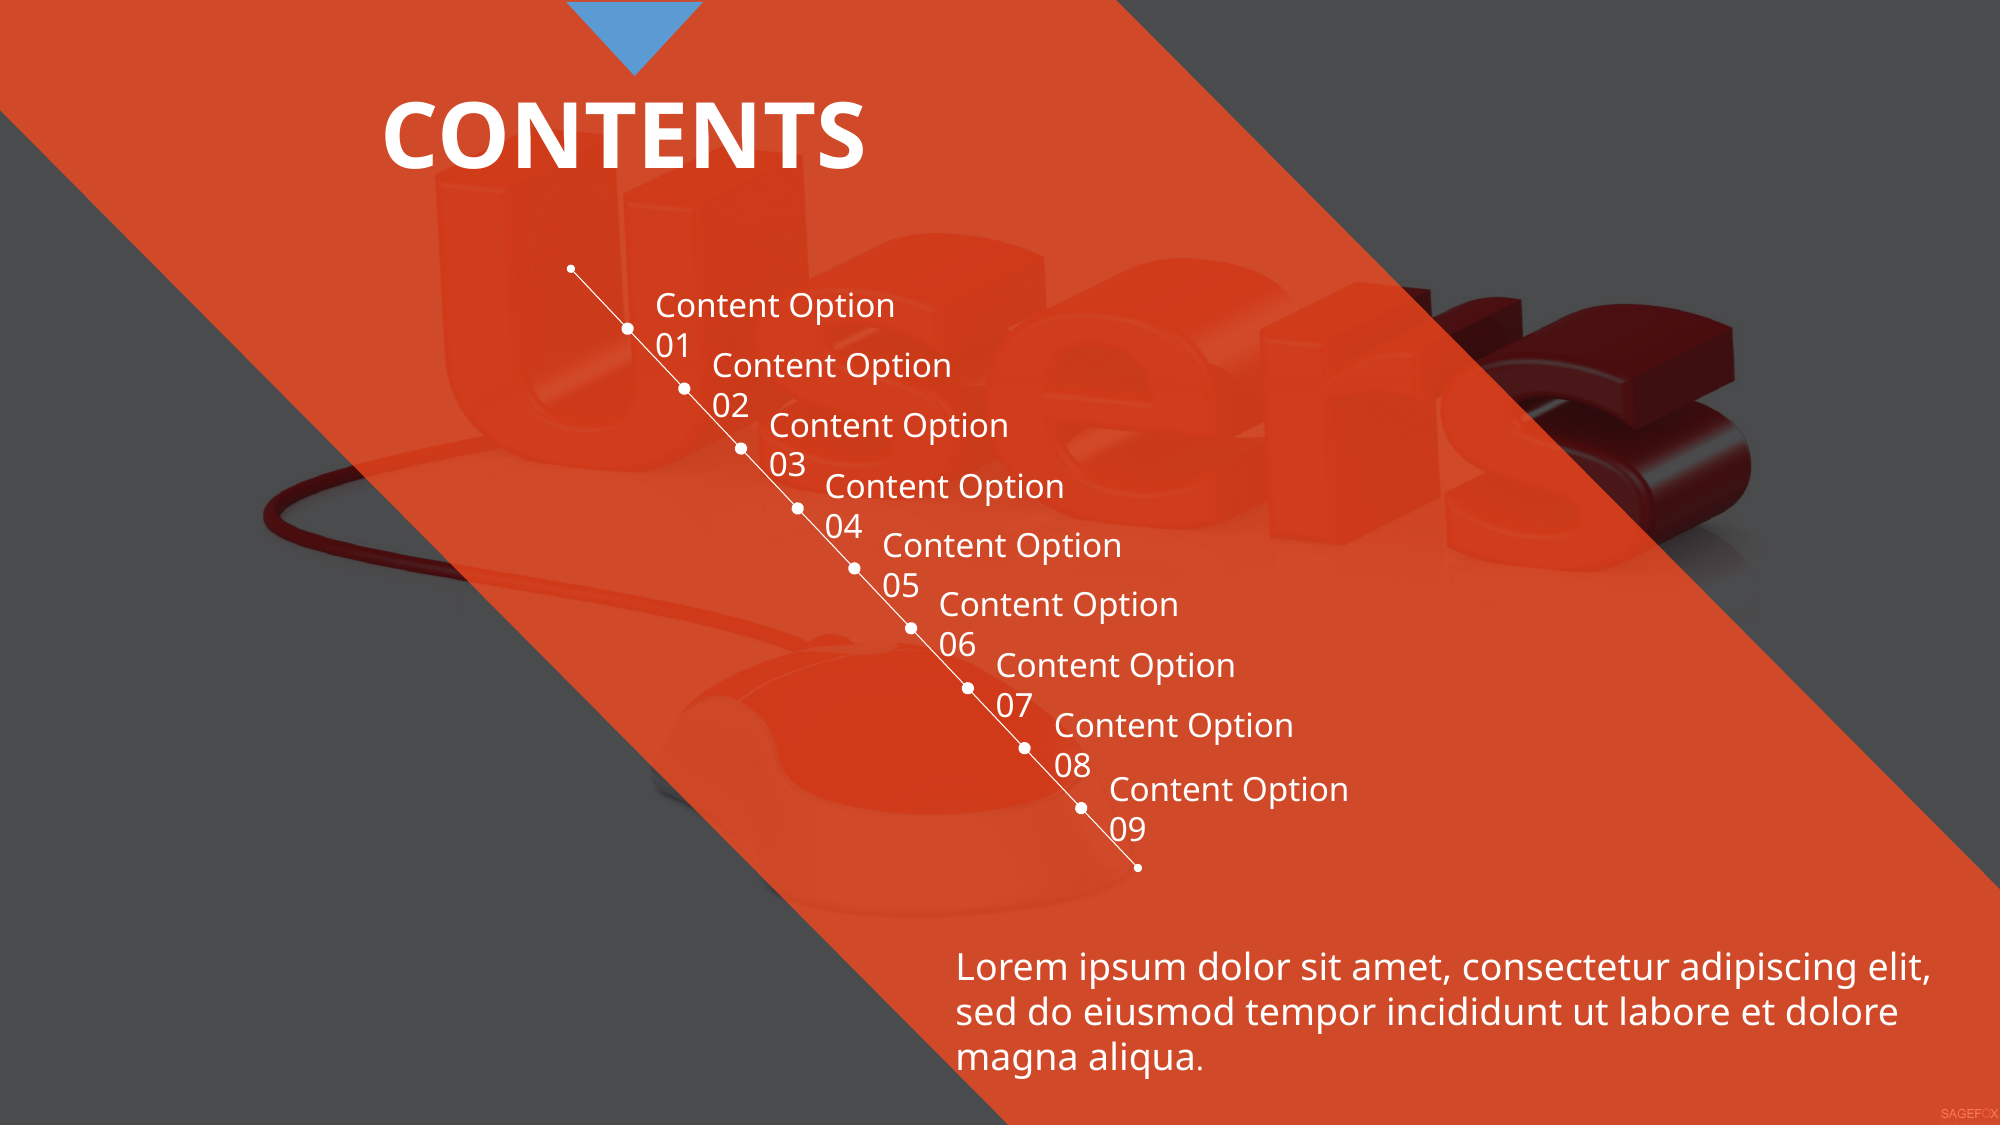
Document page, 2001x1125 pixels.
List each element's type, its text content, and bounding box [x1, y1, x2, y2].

text_box [967, 1085, 2000, 1125]
text_box CONTENTS [324, 69, 924, 194]
text_box [563, 0, 706, 78]
text_box Content Option 05 [867, 517, 1168, 612]
text_box Content Option 03 [753, 396, 1054, 491]
text_box Content Option 07 [980, 636, 1281, 732]
text_box Content Option 09 [1093, 761, 1394, 856]
text_box Content Option 01 [640, 277, 941, 372]
text_box Lorem ipsum dolor sit amet, consectetur adipiscing elit, sed do eiusmod tempor incididunt ut labore et dolore magna aliqua. [940, 935, 2000, 1085]
text_box Content Option 04 [809, 458, 1110, 553]
text_box Content Option 06 [924, 576, 1224, 671]
text_box [0, 0, 2000, 1058]
text_box Content Option 08 [1038, 696, 1339, 792]
text_box Content Option 02 [697, 336, 998, 432]
